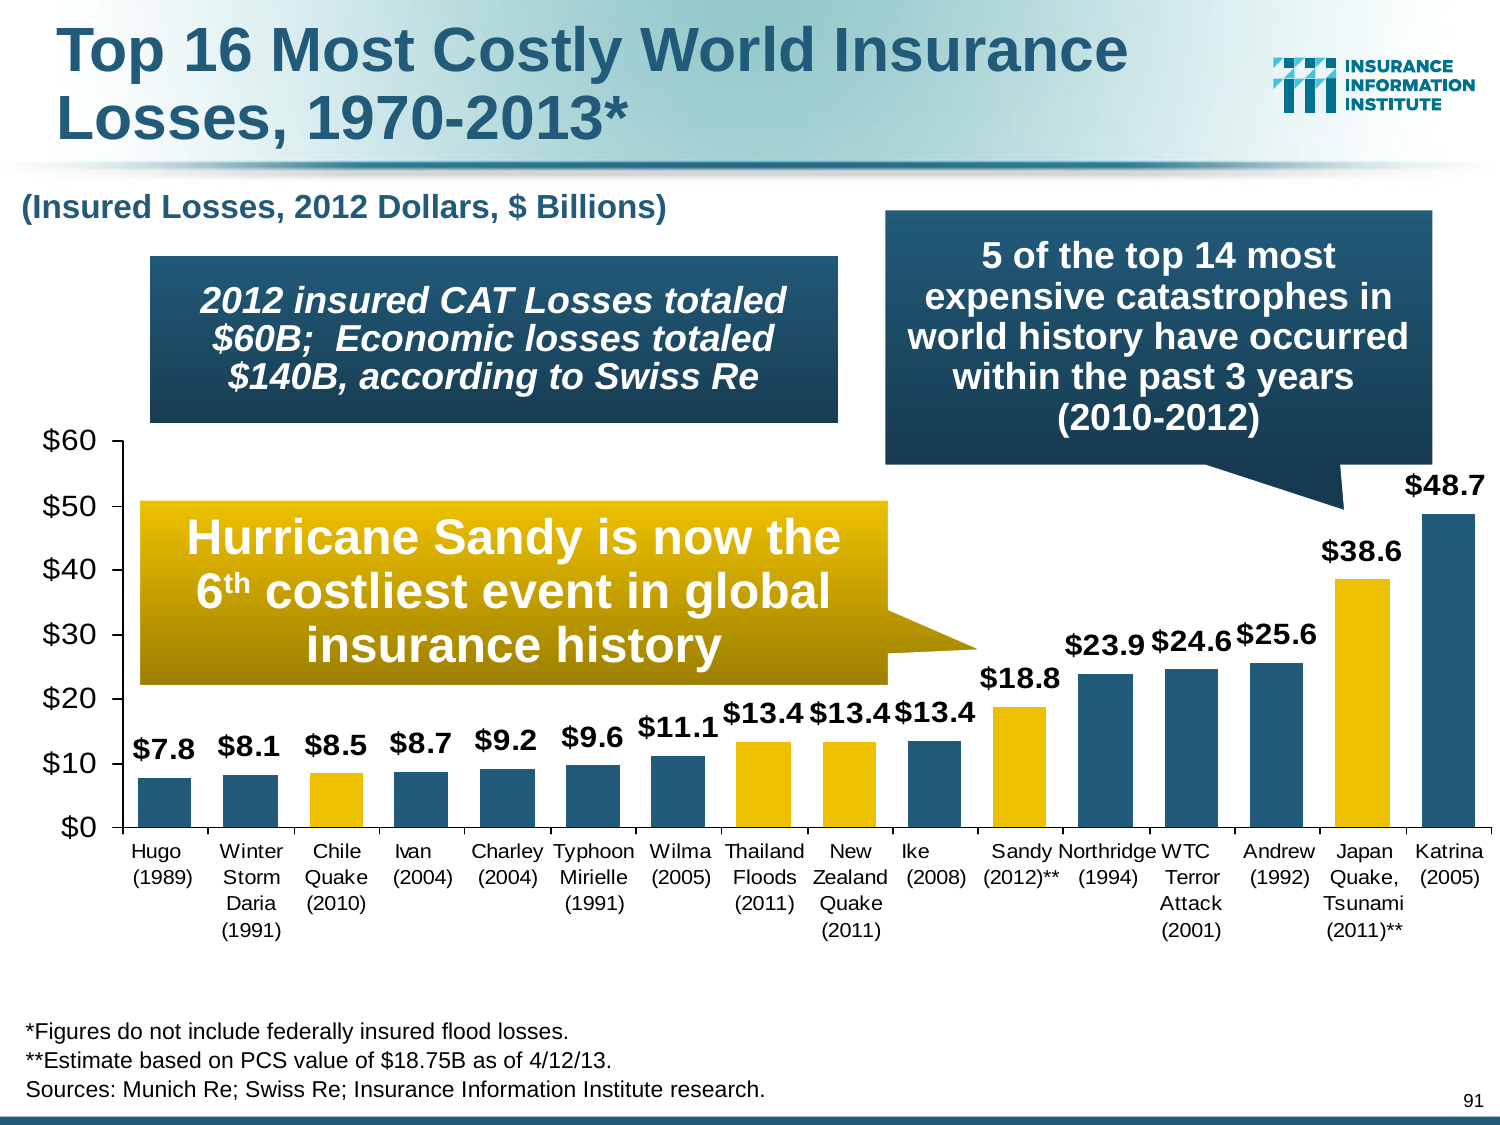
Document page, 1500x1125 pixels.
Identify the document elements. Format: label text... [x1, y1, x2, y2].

text_box 5 of the top 14 most expensive catastrophes in world history have occurred within the past 3 years (2010-2012) [883, 207, 1435, 406]
title Top 16 Most Costly World Insurance Losses, 1970-2013* [48, 14, 1264, 157]
text_box *Figures do not include federally insured flood losses. **Estimate based on PCS value of $18.75B as of 4/12/13. Sources: Munich Re; Swiss Re; Insurance Information Institute research. [0, 1021, 1391, 1125]
text_box (Insured Losses, 2012 Dollars, $ Billions) [21, 190, 1422, 227]
text_box 2012 insured CAT Losses totaled $60B; Economic losses totaled $140B, according to Swiss Re [147, 254, 841, 406]
picture [0, 0, 1500, 189]
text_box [29, 408, 1500, 958]
slide_number 91 [1410, 1091, 1485, 1112]
